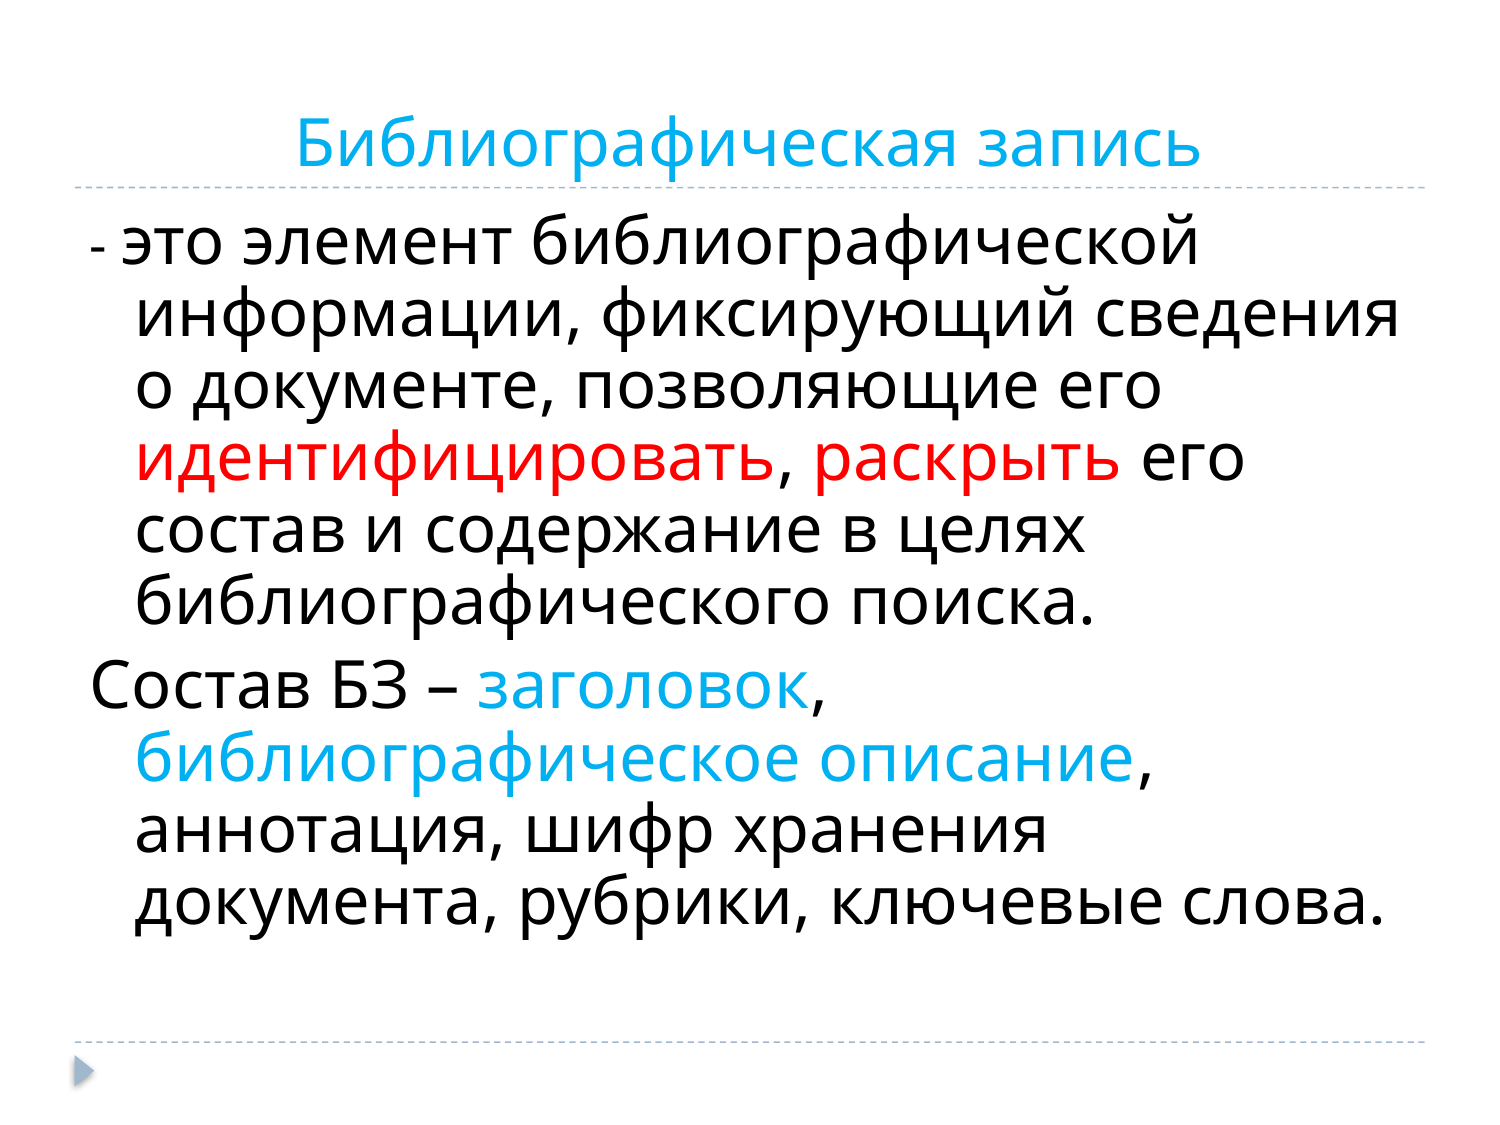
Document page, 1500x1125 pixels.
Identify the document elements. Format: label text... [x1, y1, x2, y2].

title Библиографическая запись [75, 24, 1425, 188]
list - это элемент библиографической информации, фиксирующий сведения о документе, позволяющие его идентифицировать, раскрыть его состав и содержание в целях библиографического поиска. Состав БЗ – заголовок, библиографическое описание, аннотация, шифр хранения документа, рубрики, ключевые слова. [75, 200, 1425, 1010]
